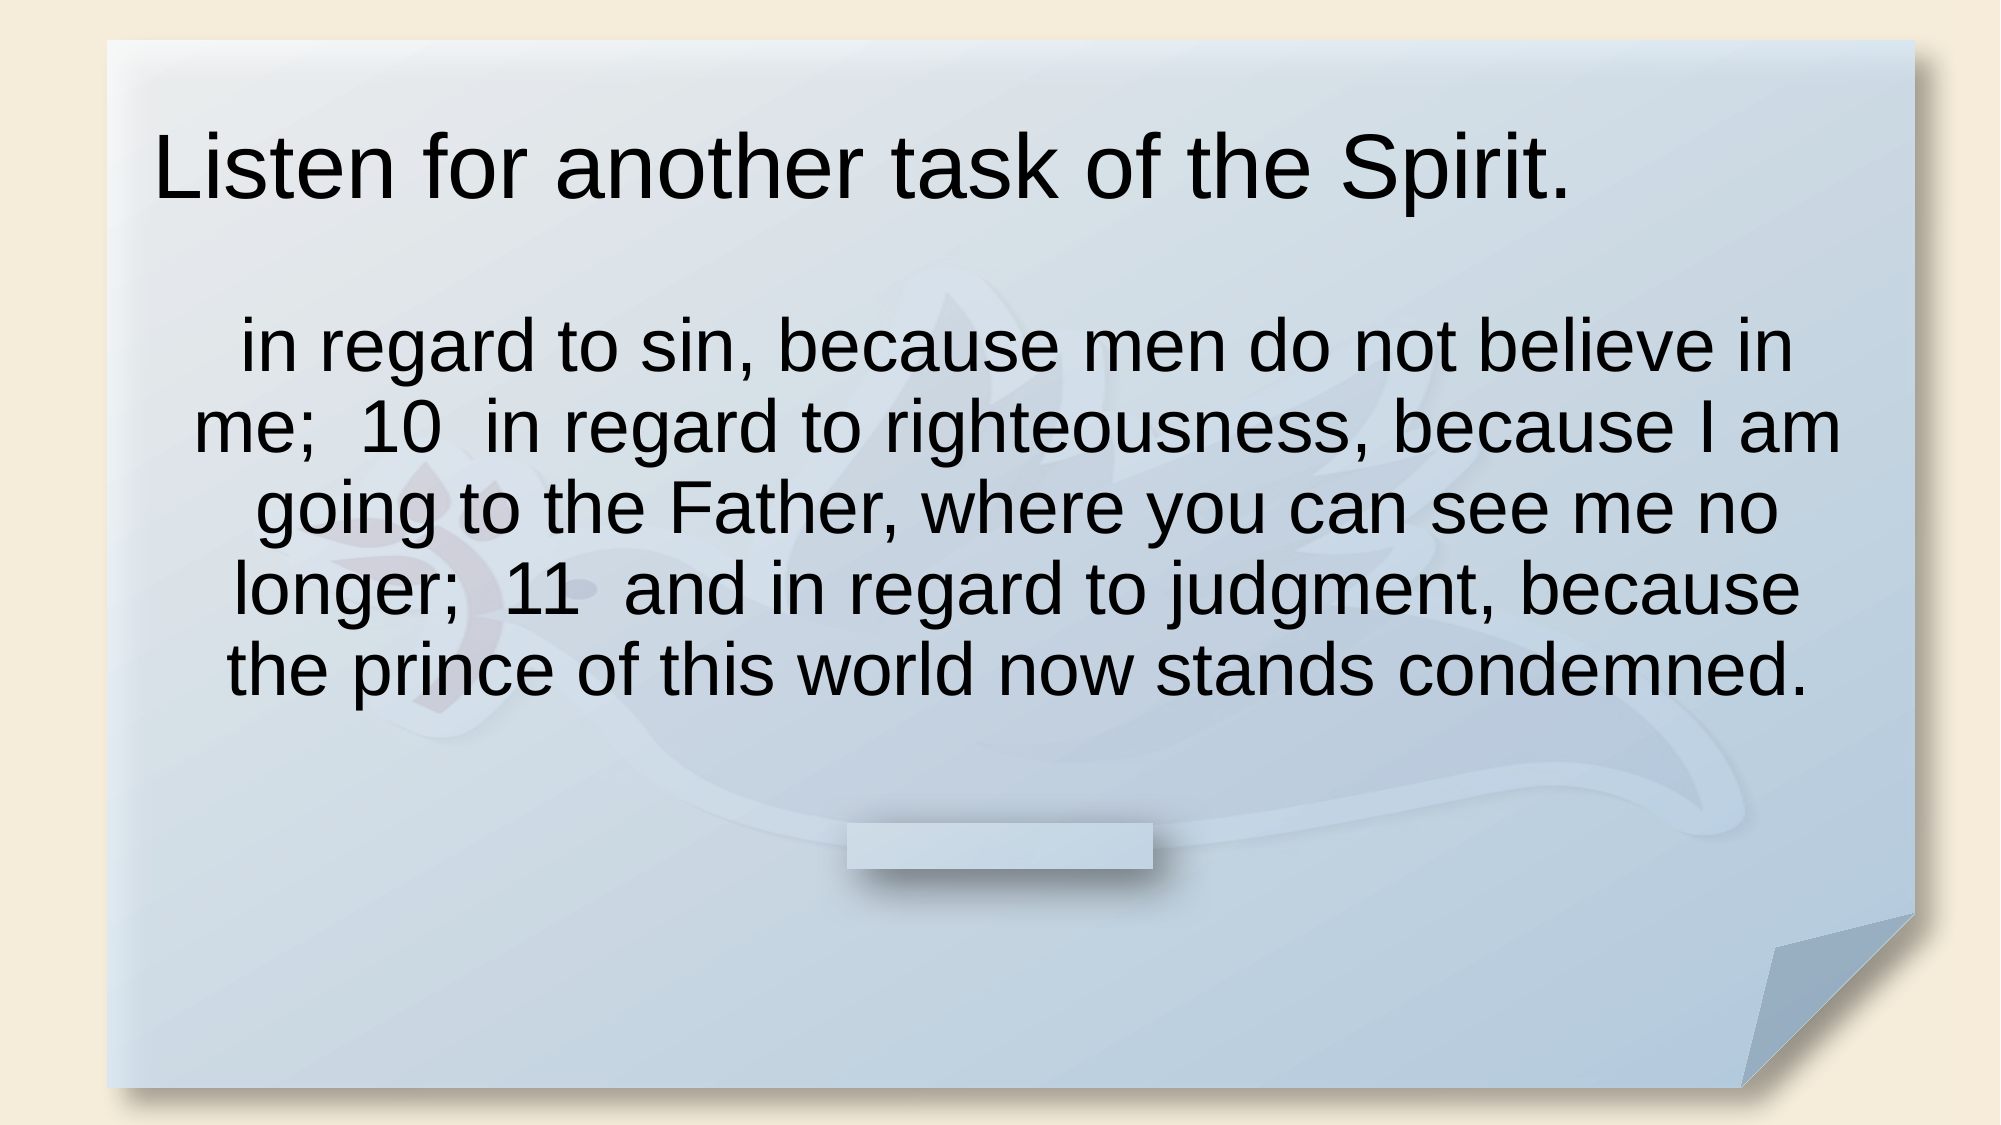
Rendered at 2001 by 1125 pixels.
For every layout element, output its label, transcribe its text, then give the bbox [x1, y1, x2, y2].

title Listen for another task of the Spirit. [137, 59, 1863, 278]
list in regard to sin, because men do not believe in me; 10 in regard to righteousness, because I am going to the Father, where you can see me no longer; 11 and in regard to judgment, because the prince of this world now stands condemned. [174, 299, 1863, 1014]
picture [0, 0, 2001, 1125]
